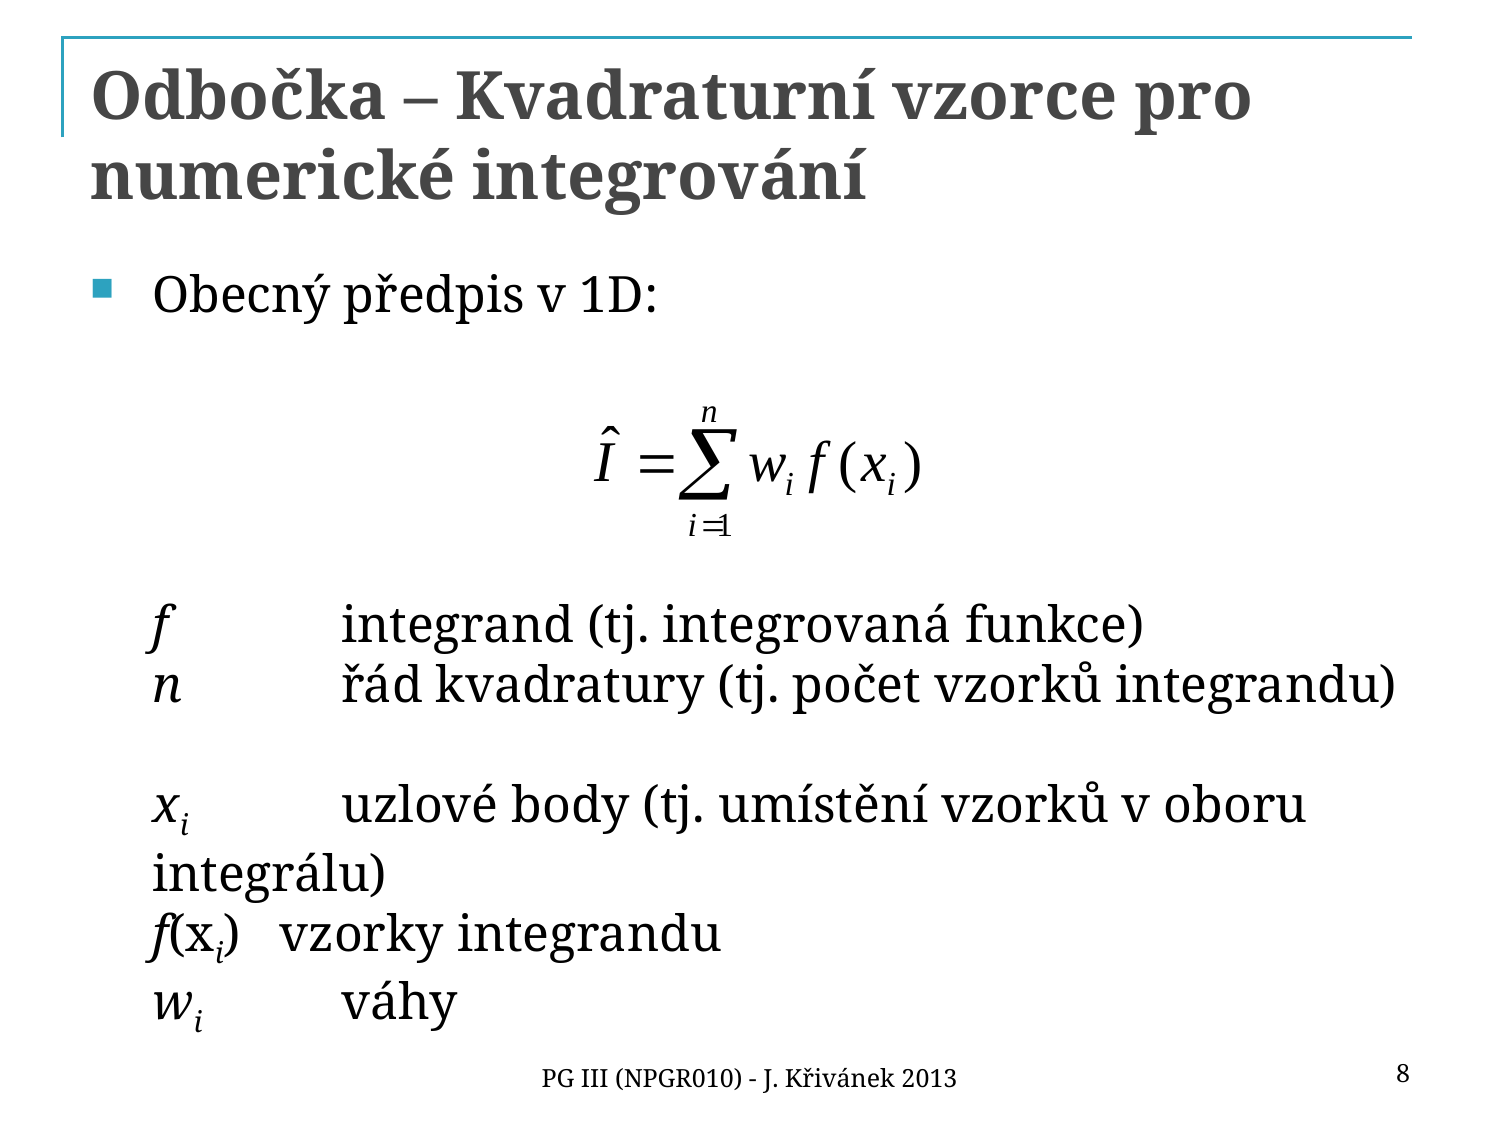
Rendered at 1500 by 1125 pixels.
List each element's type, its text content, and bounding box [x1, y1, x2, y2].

title Odbočka – Kvadraturní vzorce pro numerické integrování [74, 45, 1459, 233]
footer PG III (NPGR010) - J. Křivánek 2013 [512, 1024, 988, 1101]
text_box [584, 385, 935, 549]
slide_number 8 [1074, 1023, 1426, 1100]
list Obecný předpis v 1D: f integrand (tj. integrovaná funkce) n řád kvadratury (tj. počet vzorků integrandu) xi uzlové body (tj. umístění vzorků v oboru integrálu) f(xi) vzorky integrandu wi váhy [74, 255, 1426, 1024]
